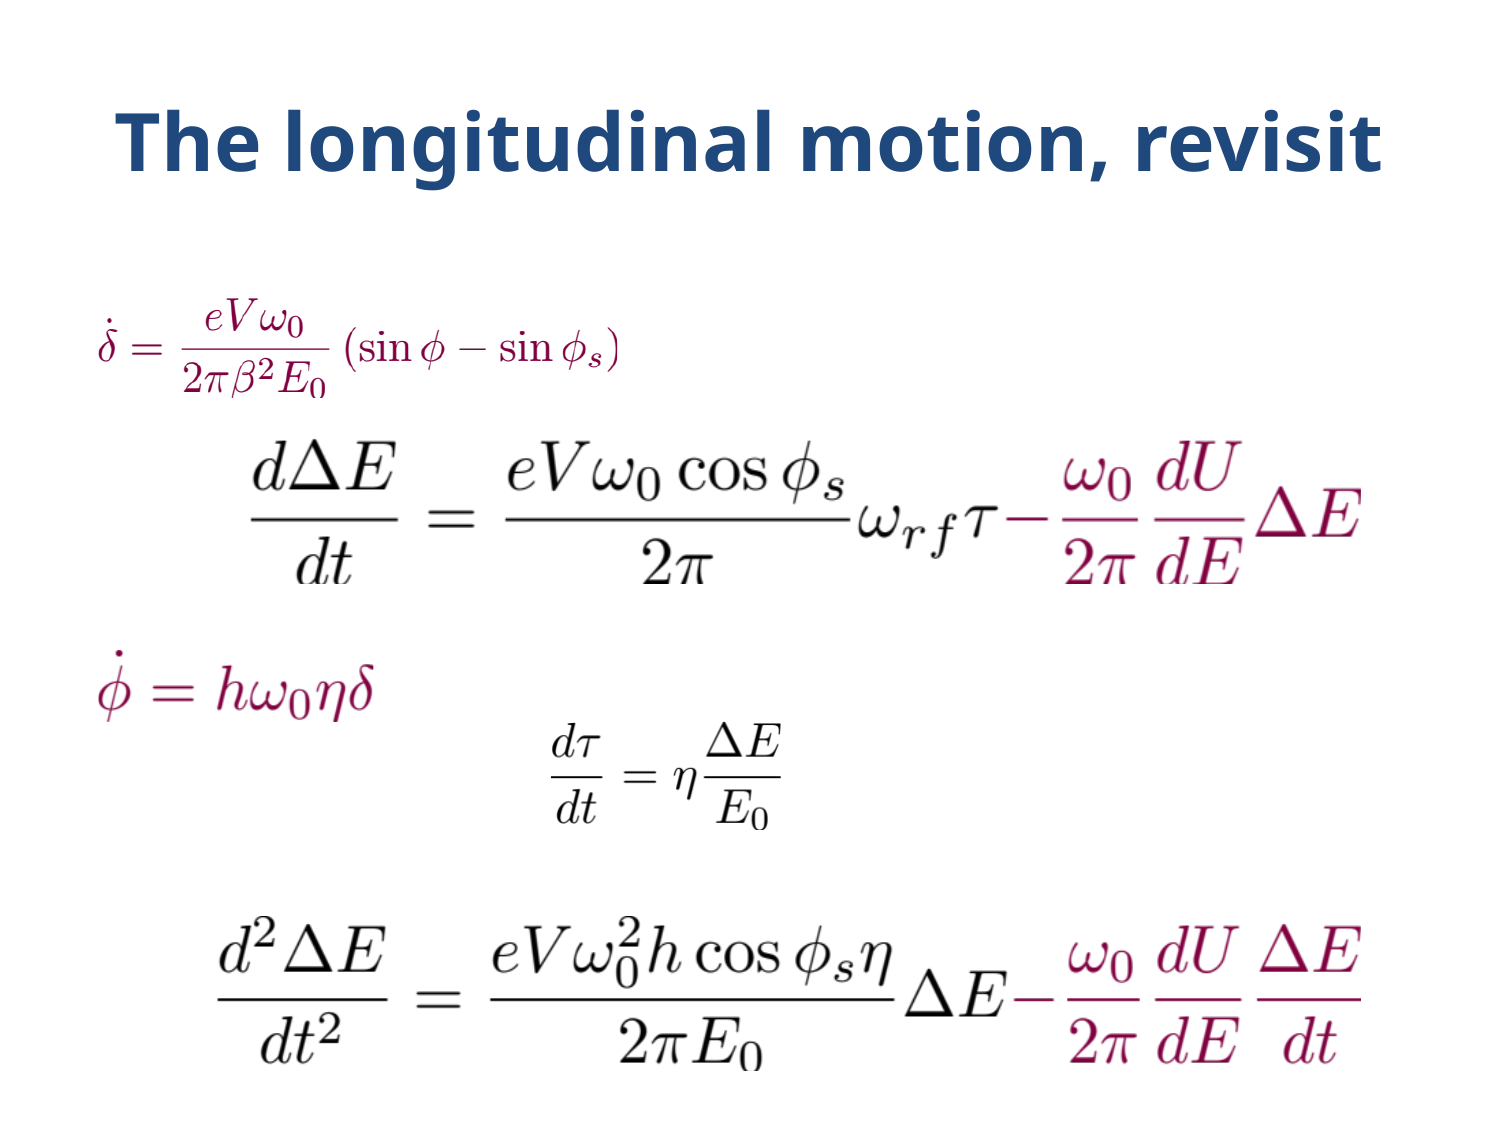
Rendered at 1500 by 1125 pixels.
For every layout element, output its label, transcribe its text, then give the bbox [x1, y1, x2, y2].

picture [98, 298, 618, 398]
picture [550, 721, 781, 830]
title The longitudinal motion, revisit [75, 45, 1425, 233]
picture [215, 915, 1362, 1071]
picture [250, 438, 1362, 584]
picture [98, 650, 374, 722]
